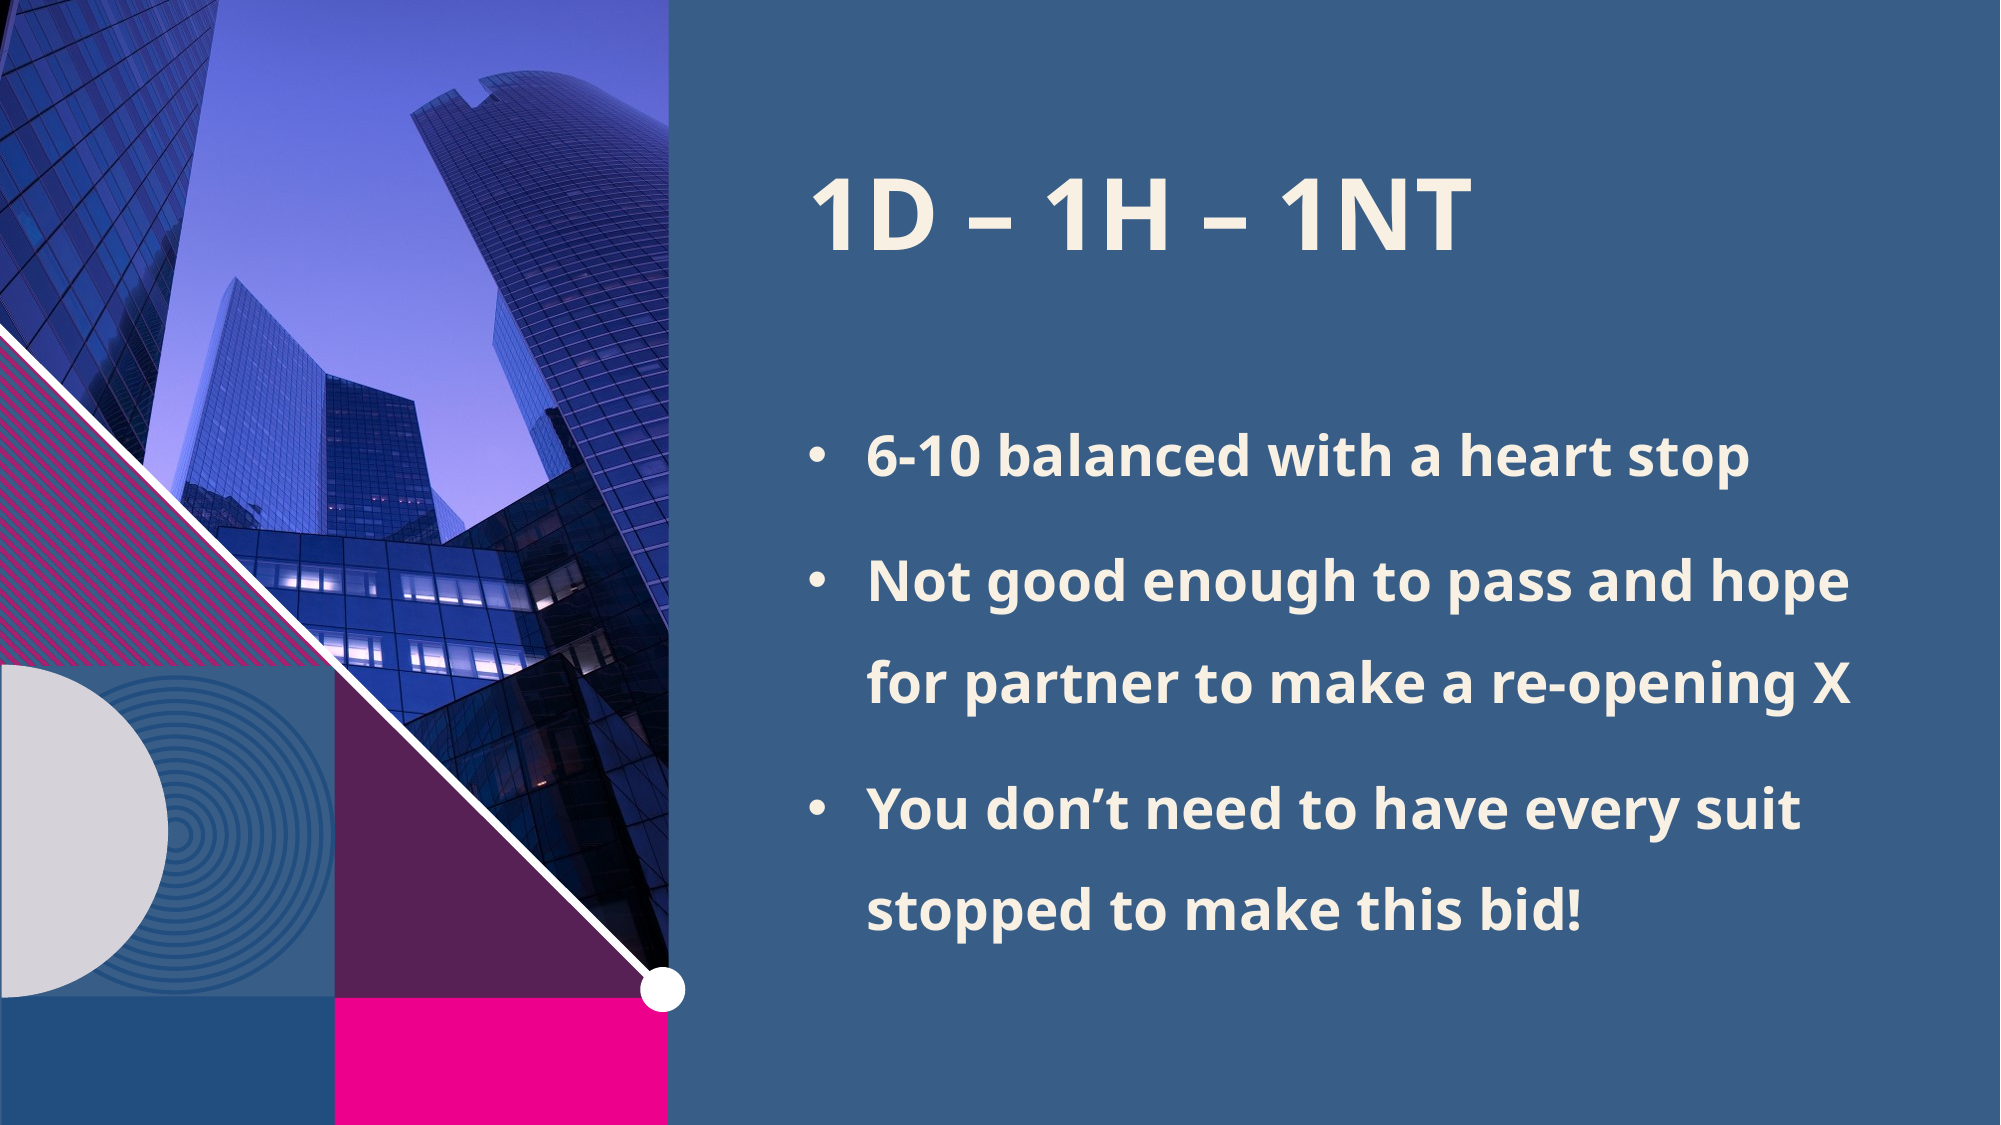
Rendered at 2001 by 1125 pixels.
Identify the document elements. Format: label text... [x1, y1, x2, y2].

picture [0, 0, 669, 1001]
text_box [642, 966, 687, 1014]
title 1D – 1H – 1NT [792, 89, 1875, 280]
subtitle 6-10 balanced with a heart stop Not good enough to pass and hope for partner to make a re-opening X You don’t need to have every suit stopped to make this bid! [792, 378, 1875, 1036]
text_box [0, 313, 667, 994]
